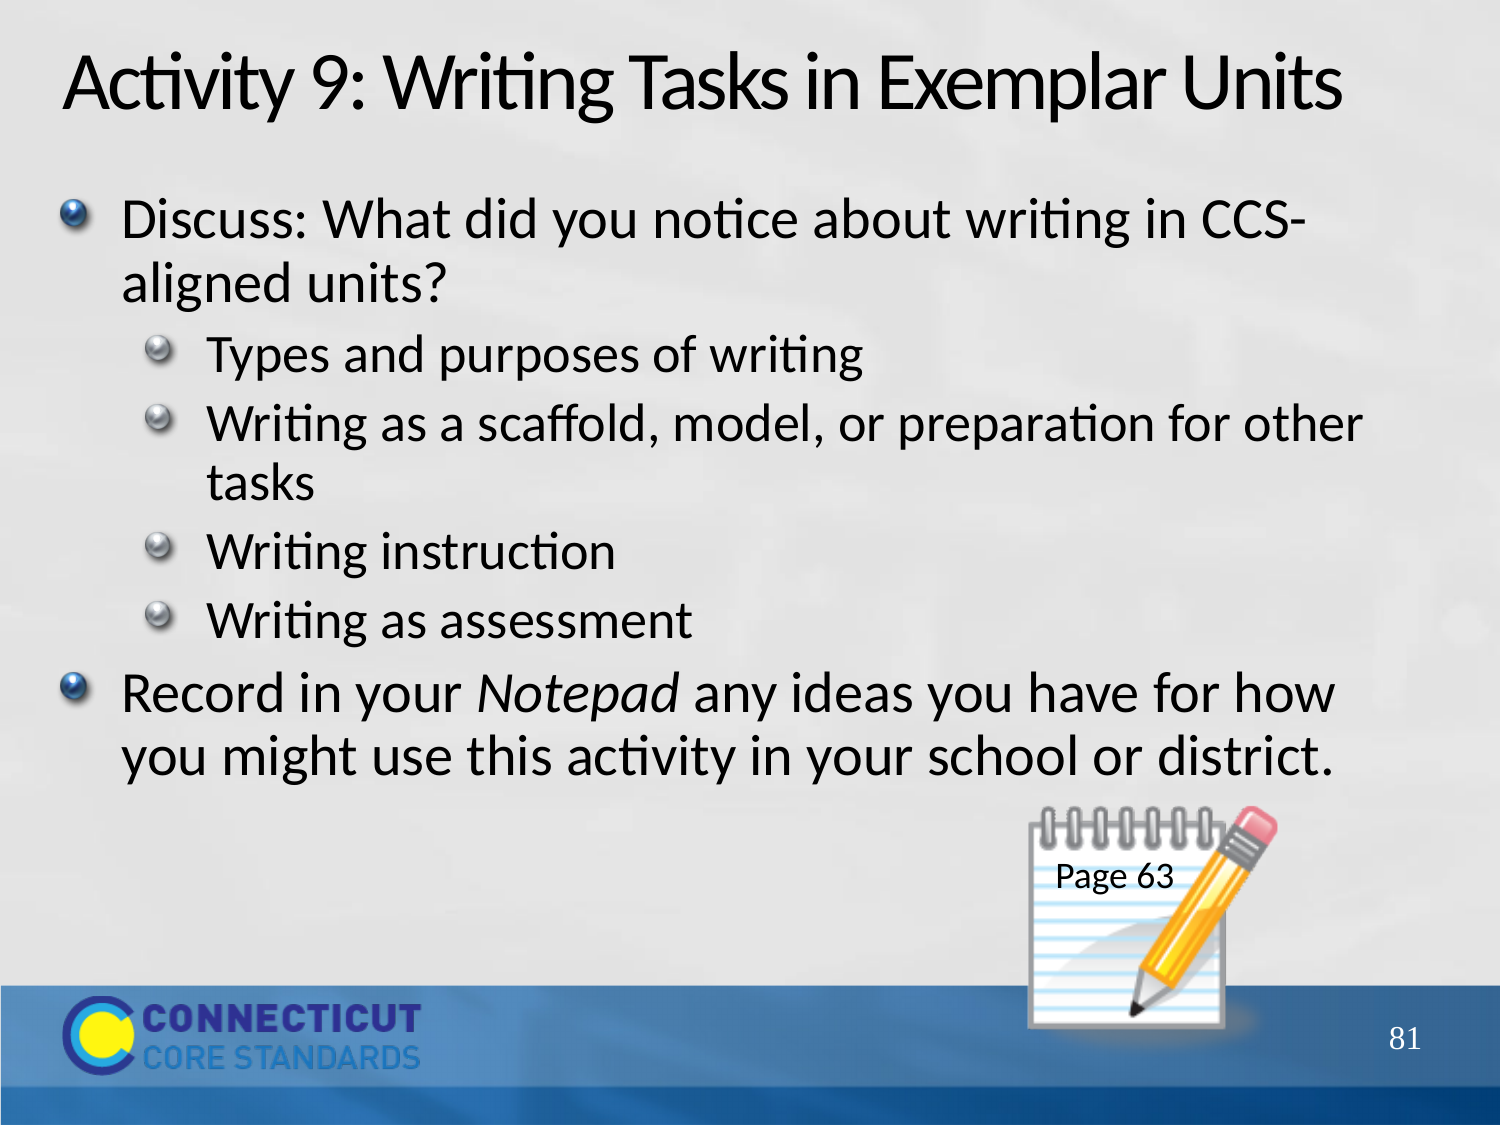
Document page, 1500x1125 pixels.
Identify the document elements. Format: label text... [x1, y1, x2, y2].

list Discuss: What did you notice about writing in CCS-aligned units? Types and purposes of writing Writing as a scaffold, model, or preparation for other tasks Writing instruction Writing as assessment Record in your Notepad any ideas you have for how you might use this activity in your school or district. [56, 213, 1394, 806]
picture [0, 0, 1500, 1125]
footer [62, 996, 424, 1076]
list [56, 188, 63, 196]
title Activity 9: Writing Tasks in Exemplar Units [63, 37, 1401, 213]
slide_number 81 [1075, 996, 1438, 1076]
